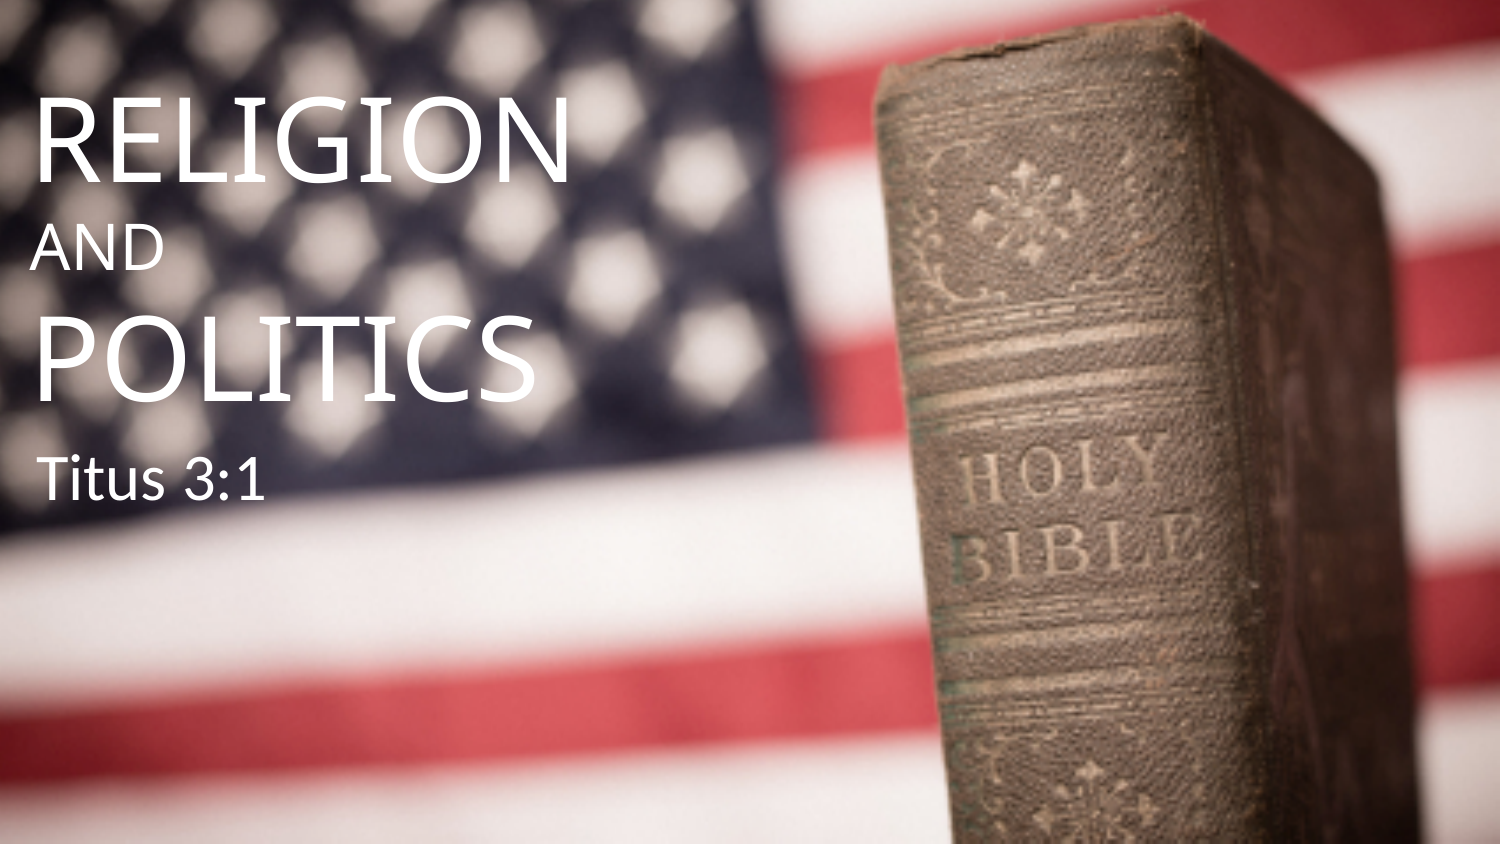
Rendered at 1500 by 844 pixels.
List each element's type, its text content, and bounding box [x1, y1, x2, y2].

title Religion and Politics [14, 0, 603, 490]
subtitle Titus 3:1 [21, 426, 661, 561]
picture [0, 0, 1500, 844]
